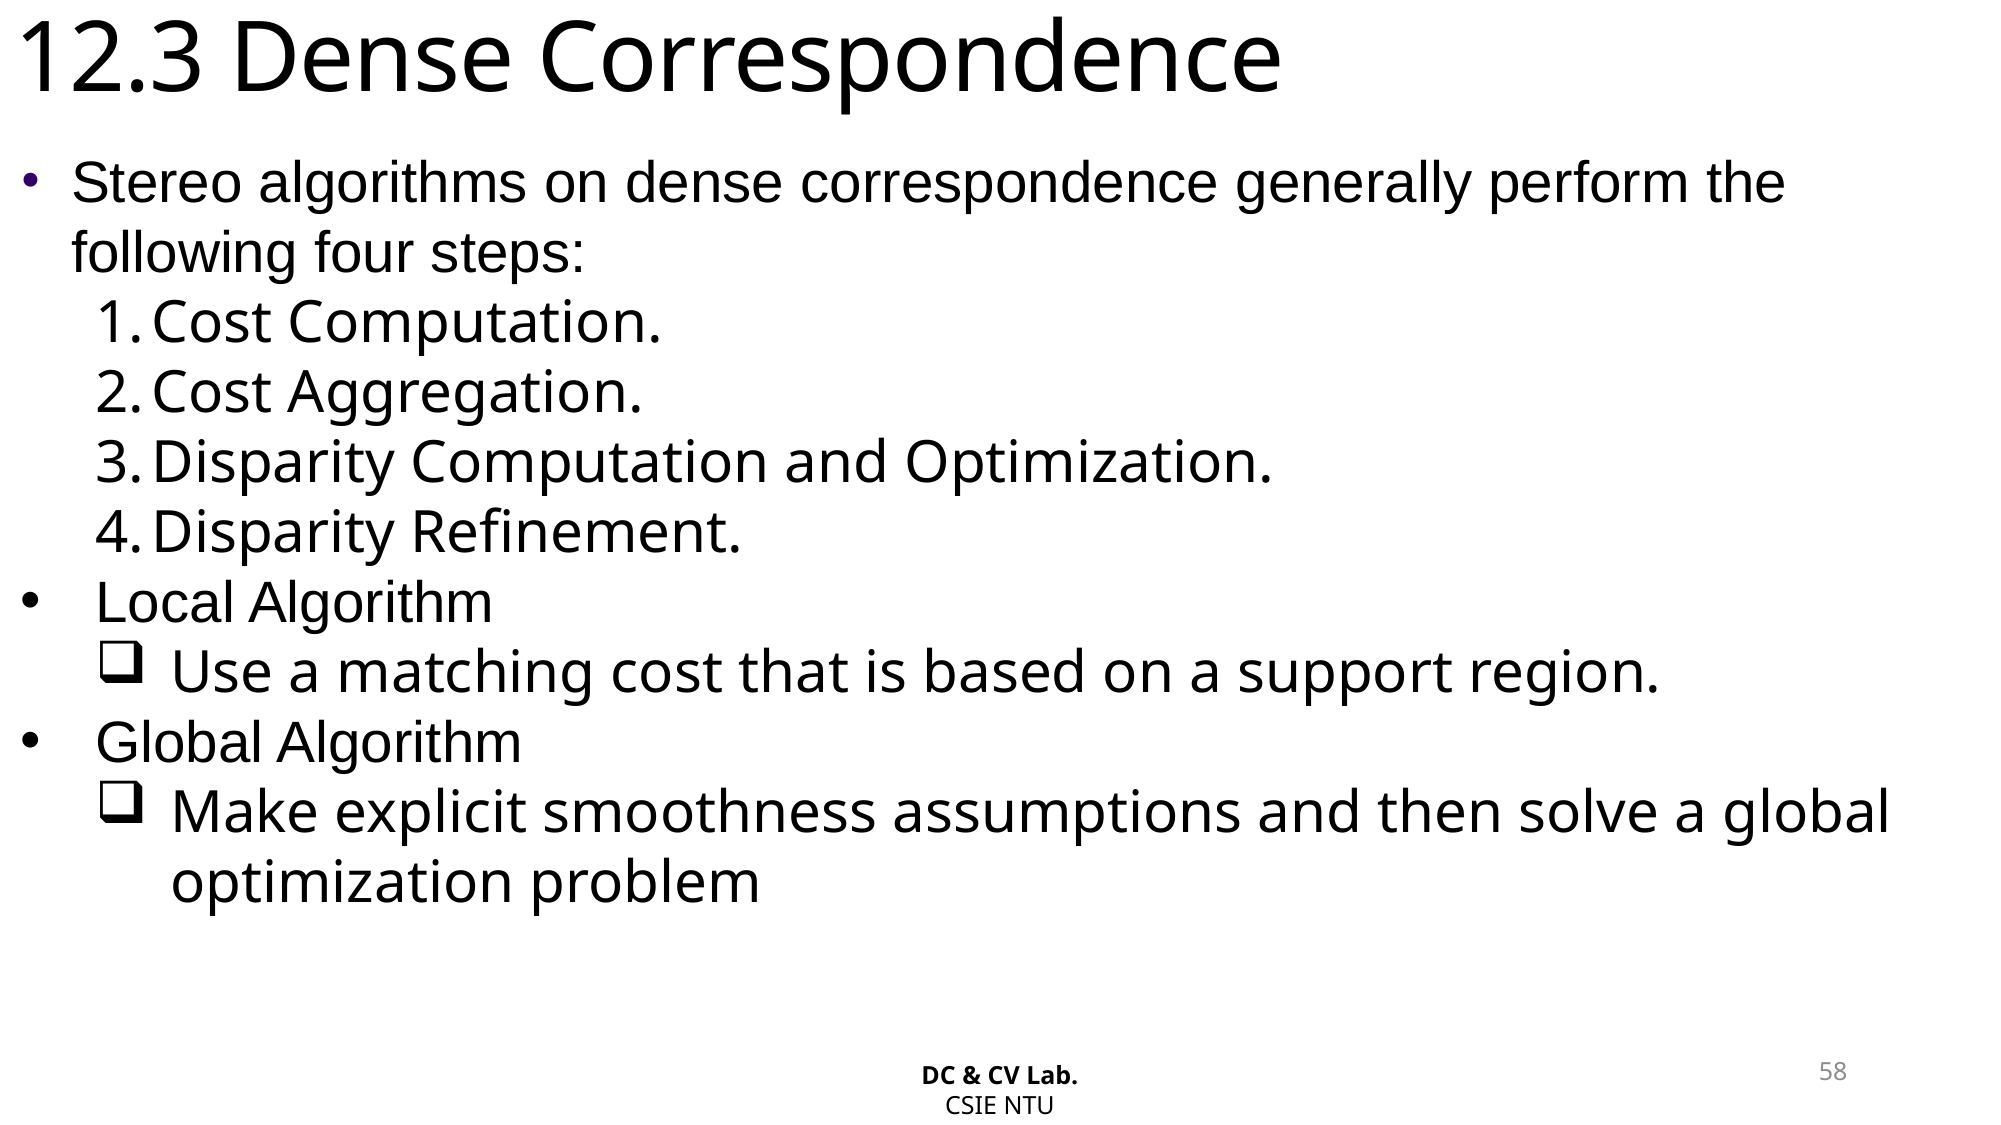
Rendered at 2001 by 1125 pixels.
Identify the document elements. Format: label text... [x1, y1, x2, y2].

text_box Stereo algorithms on dense correspondence generally perform the following four steps: Cost Computation. Cost Aggregation. Disparity Computation and Optimization. Disparity Refinement. Local Algorithm Use a matching cost that is based on a support region. Global Algorithm Make explicit smoothness assumptions and then solve a global optimization problem [0, 137, 2000, 922]
slide_number 58 [1412, 1042, 1863, 1103]
text_box 12.3 Dense Correspondence [0, 0, 2000, 137]
